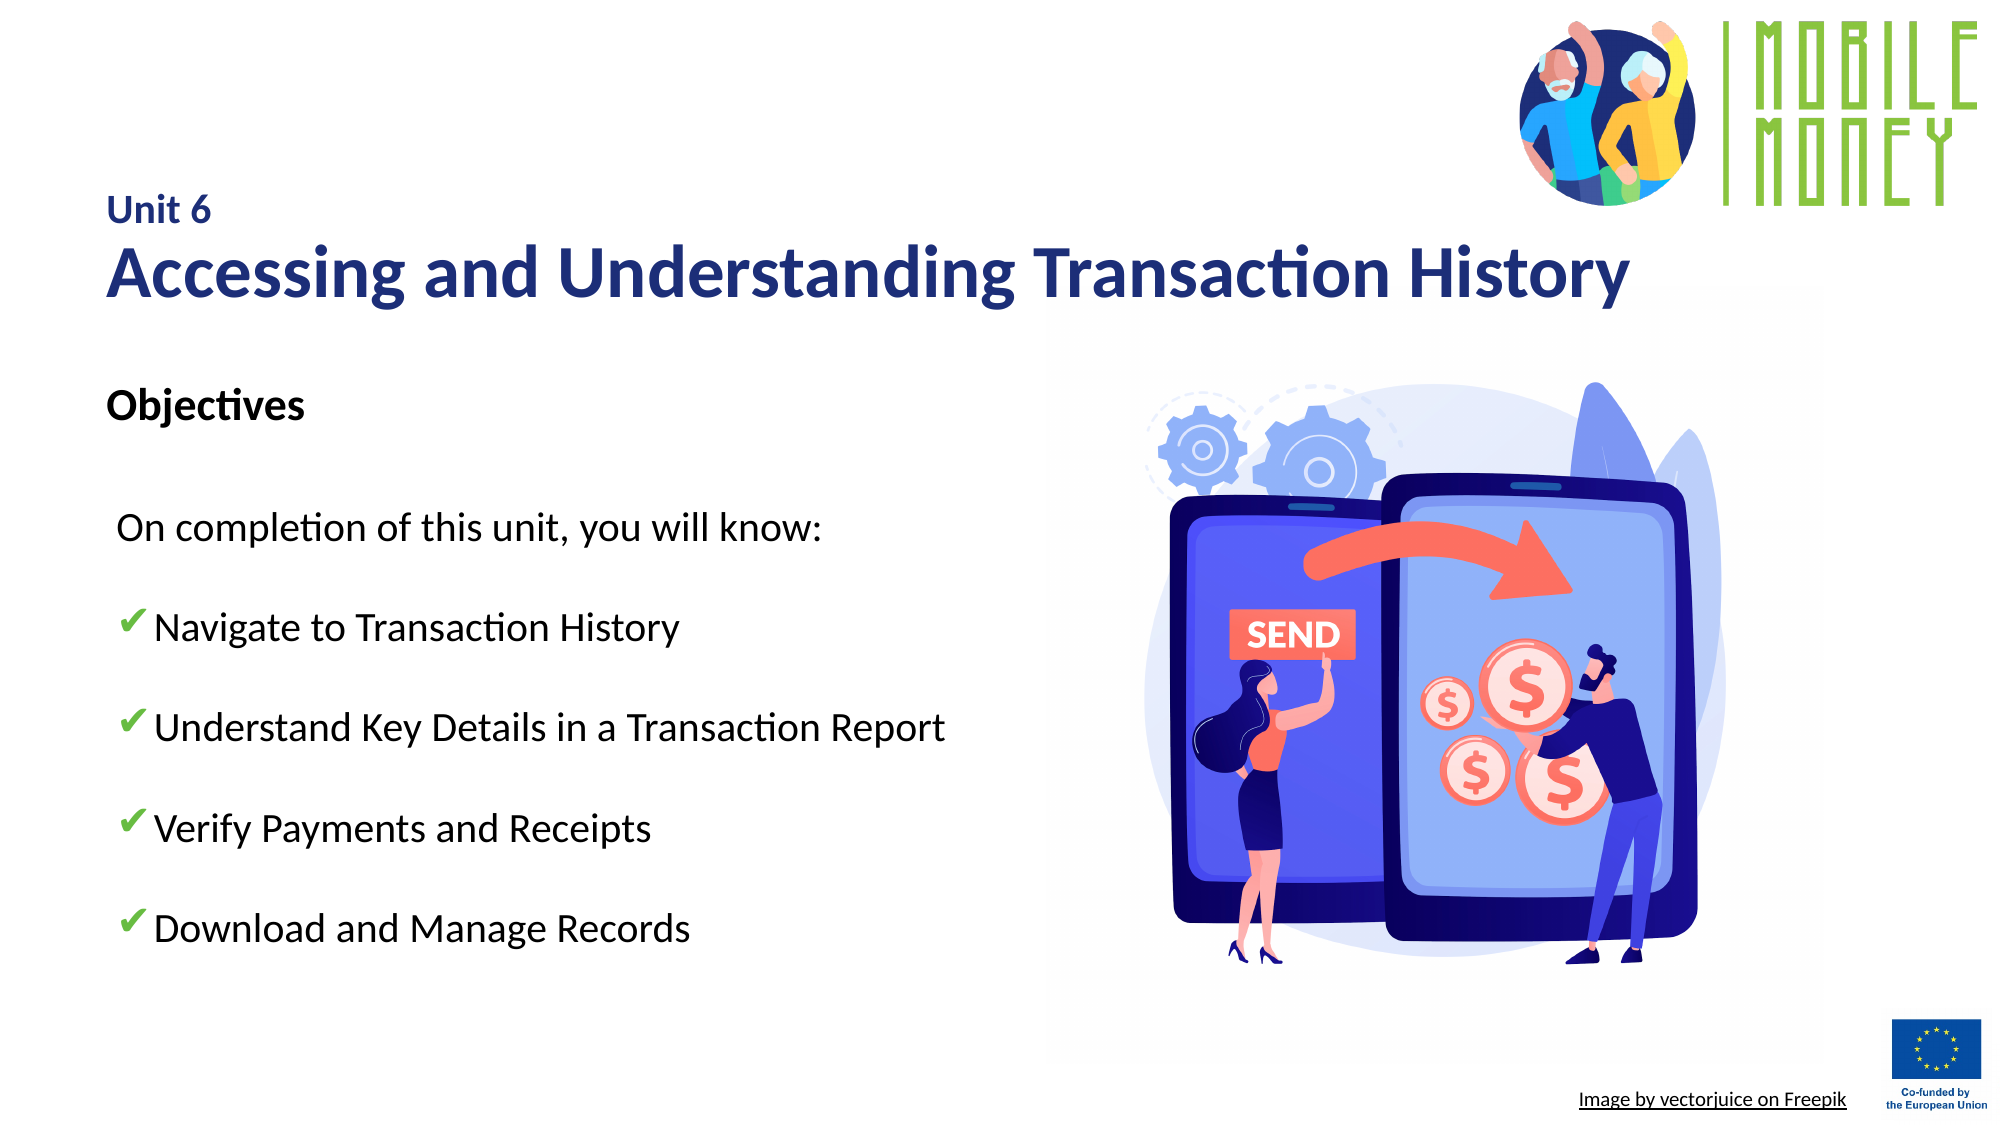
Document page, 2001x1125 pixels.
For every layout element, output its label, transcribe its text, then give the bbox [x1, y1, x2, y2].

picture [1519, 0, 1977, 228]
list Objectives [91, 354, 938, 437]
picture [1881, 1008, 2000, 1125]
text_box Image by vectorjuice on Freepik [1455, 1078, 1862, 1119]
list On completion of this unit, you will know: Navigate to Transaction History Understand Key Details in a Transaction Report Verify Payments and Receipts Download and Manage Records [101, 467, 1122, 1125]
title Unit 6 Accessing and Understanding Transaction History [91, 177, 1817, 324]
picture [1046, 285, 1824, 1064]
